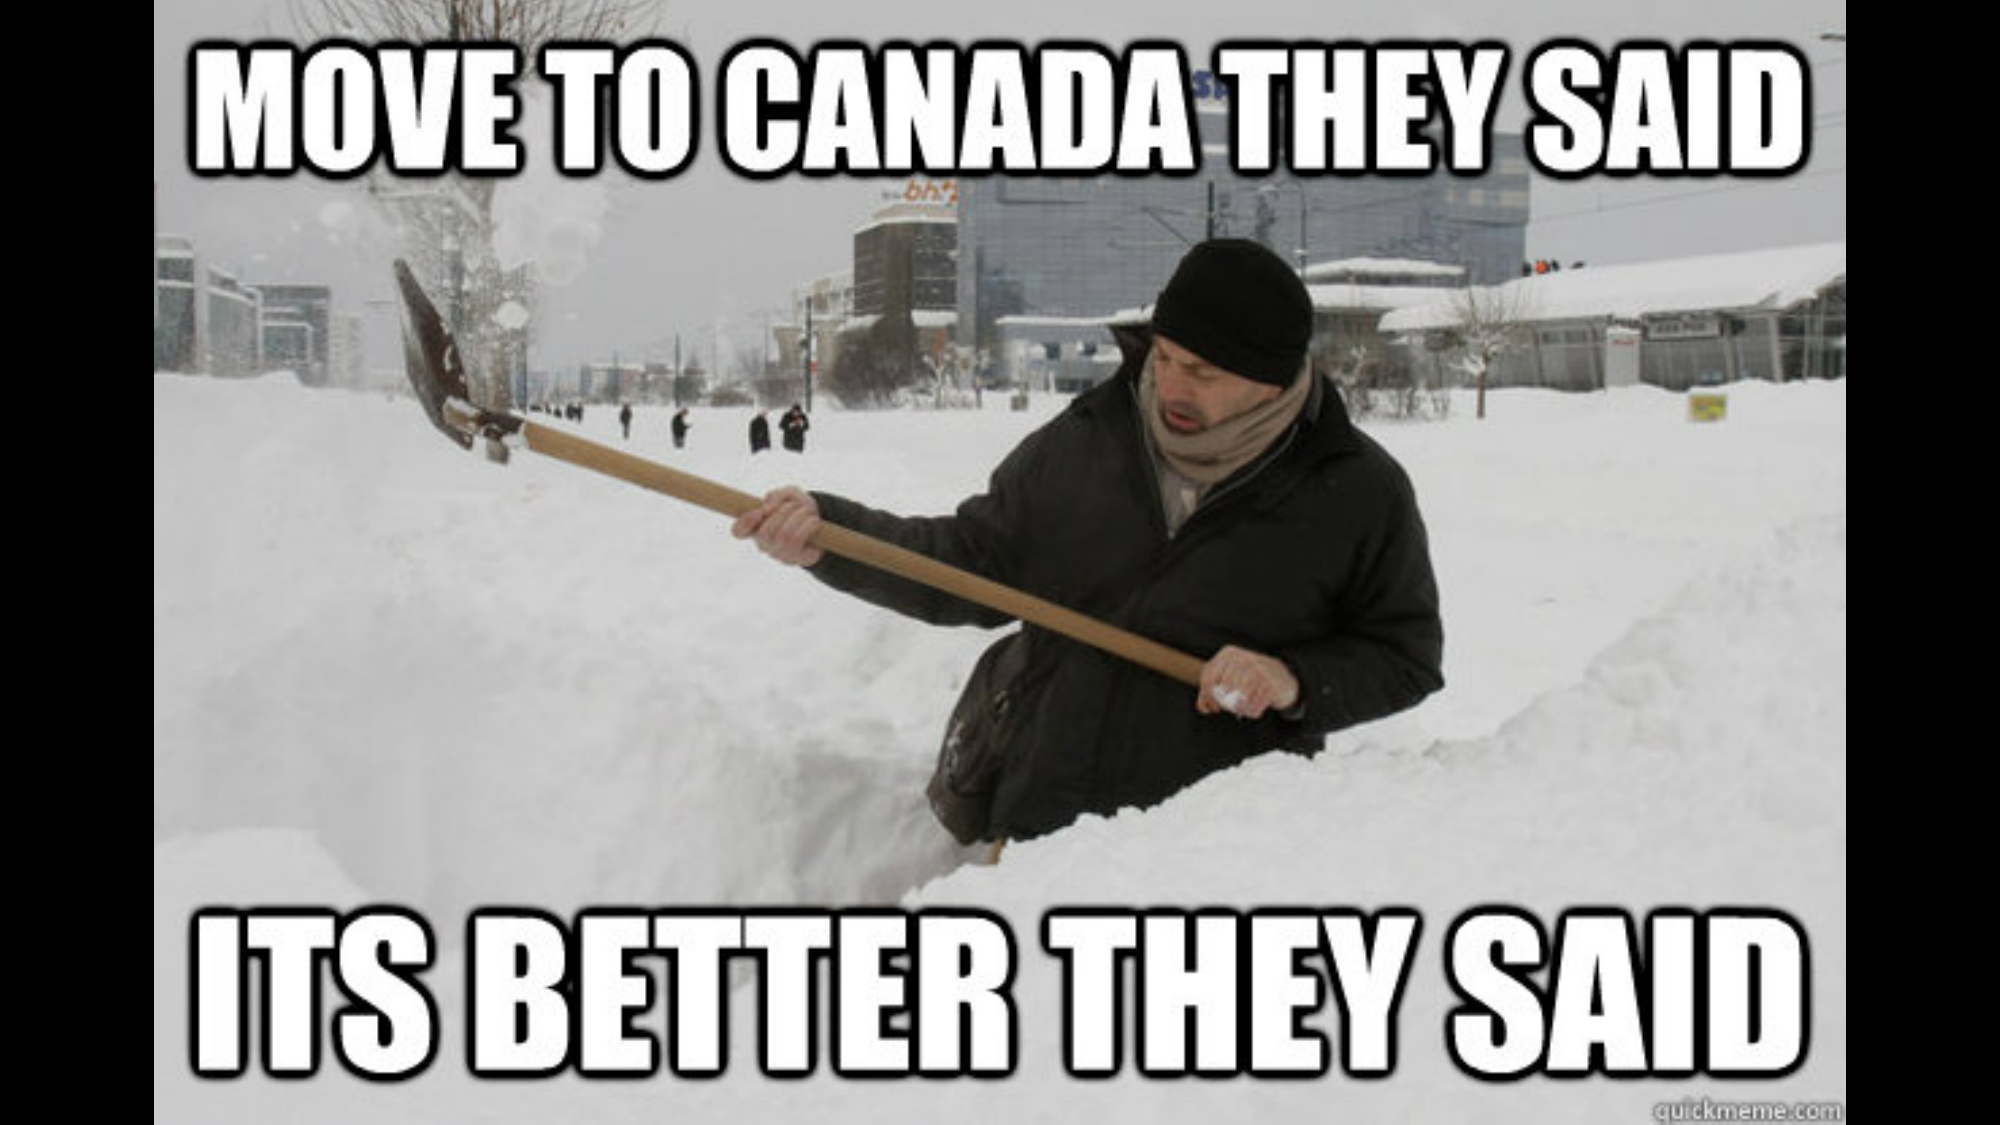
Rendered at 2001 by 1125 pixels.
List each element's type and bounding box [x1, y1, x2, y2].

picture [154, 0, 1846, 1125]
